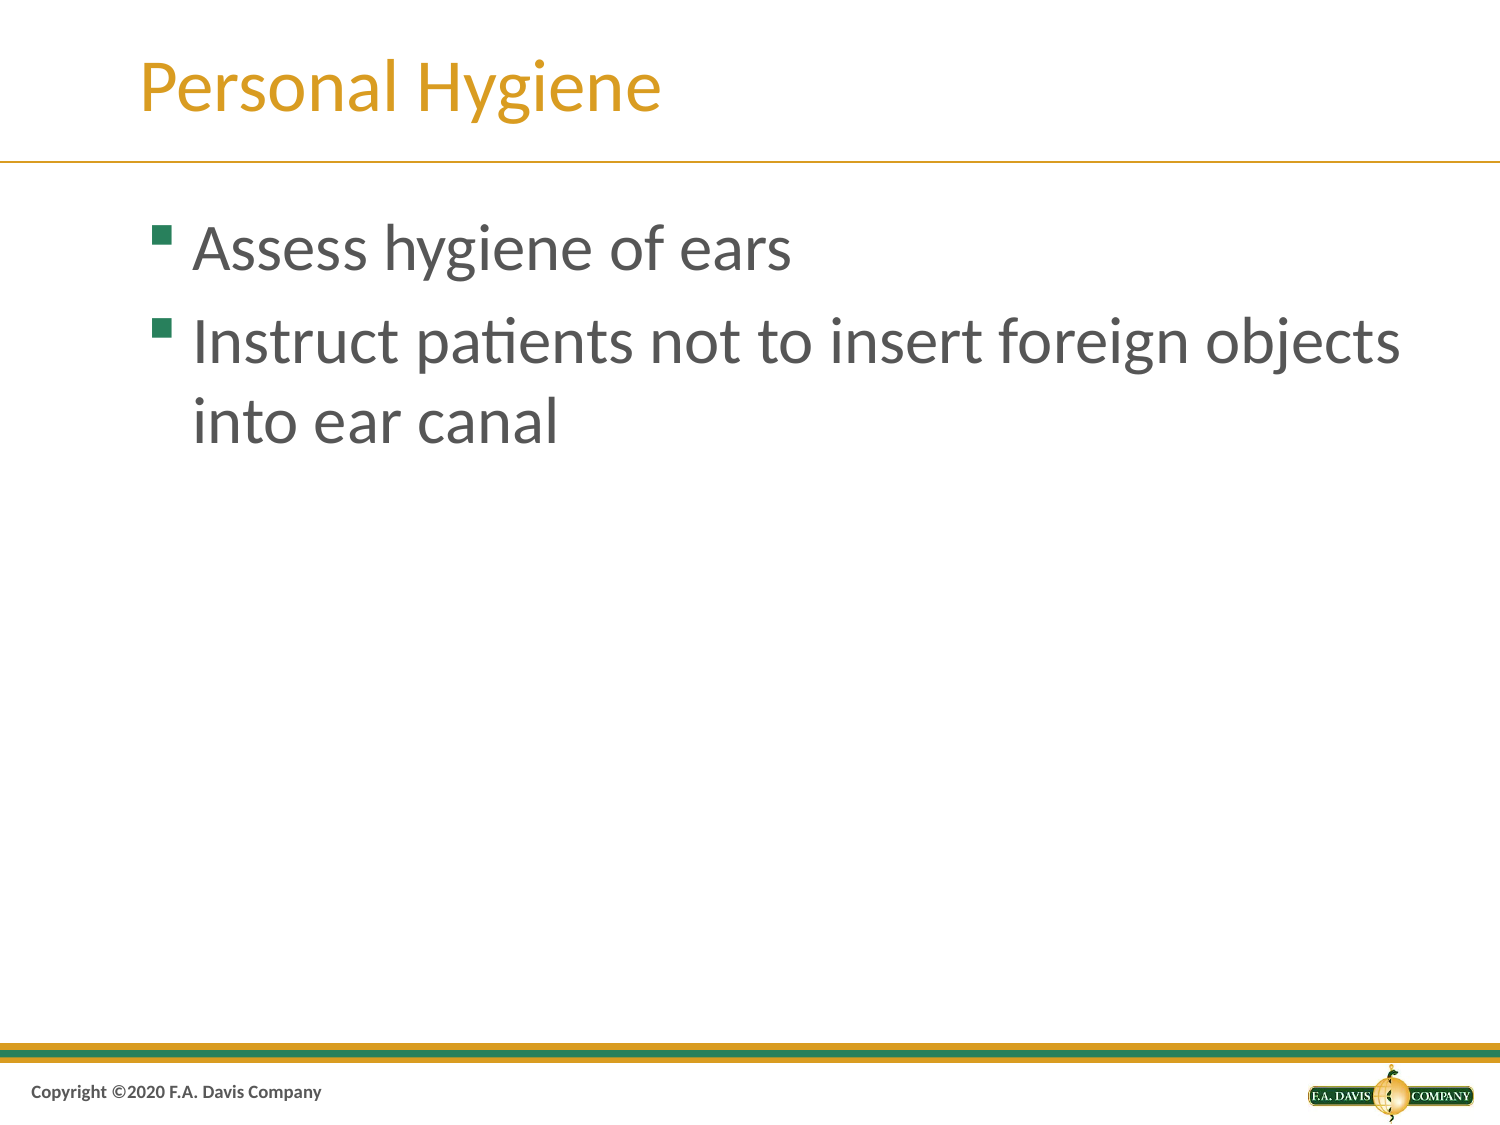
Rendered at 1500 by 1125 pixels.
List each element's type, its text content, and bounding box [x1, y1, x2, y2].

list Assess hygiene of ears Instruct patients not to insert foreign objects into ear canal [75, 196, 1425, 864]
title Personal Hygiene [124, 38, 1475, 136]
picture [0, 1058, 1500, 1063]
picture [1308, 1064, 1474, 1124]
picture [0, 1043, 1500, 1050]
